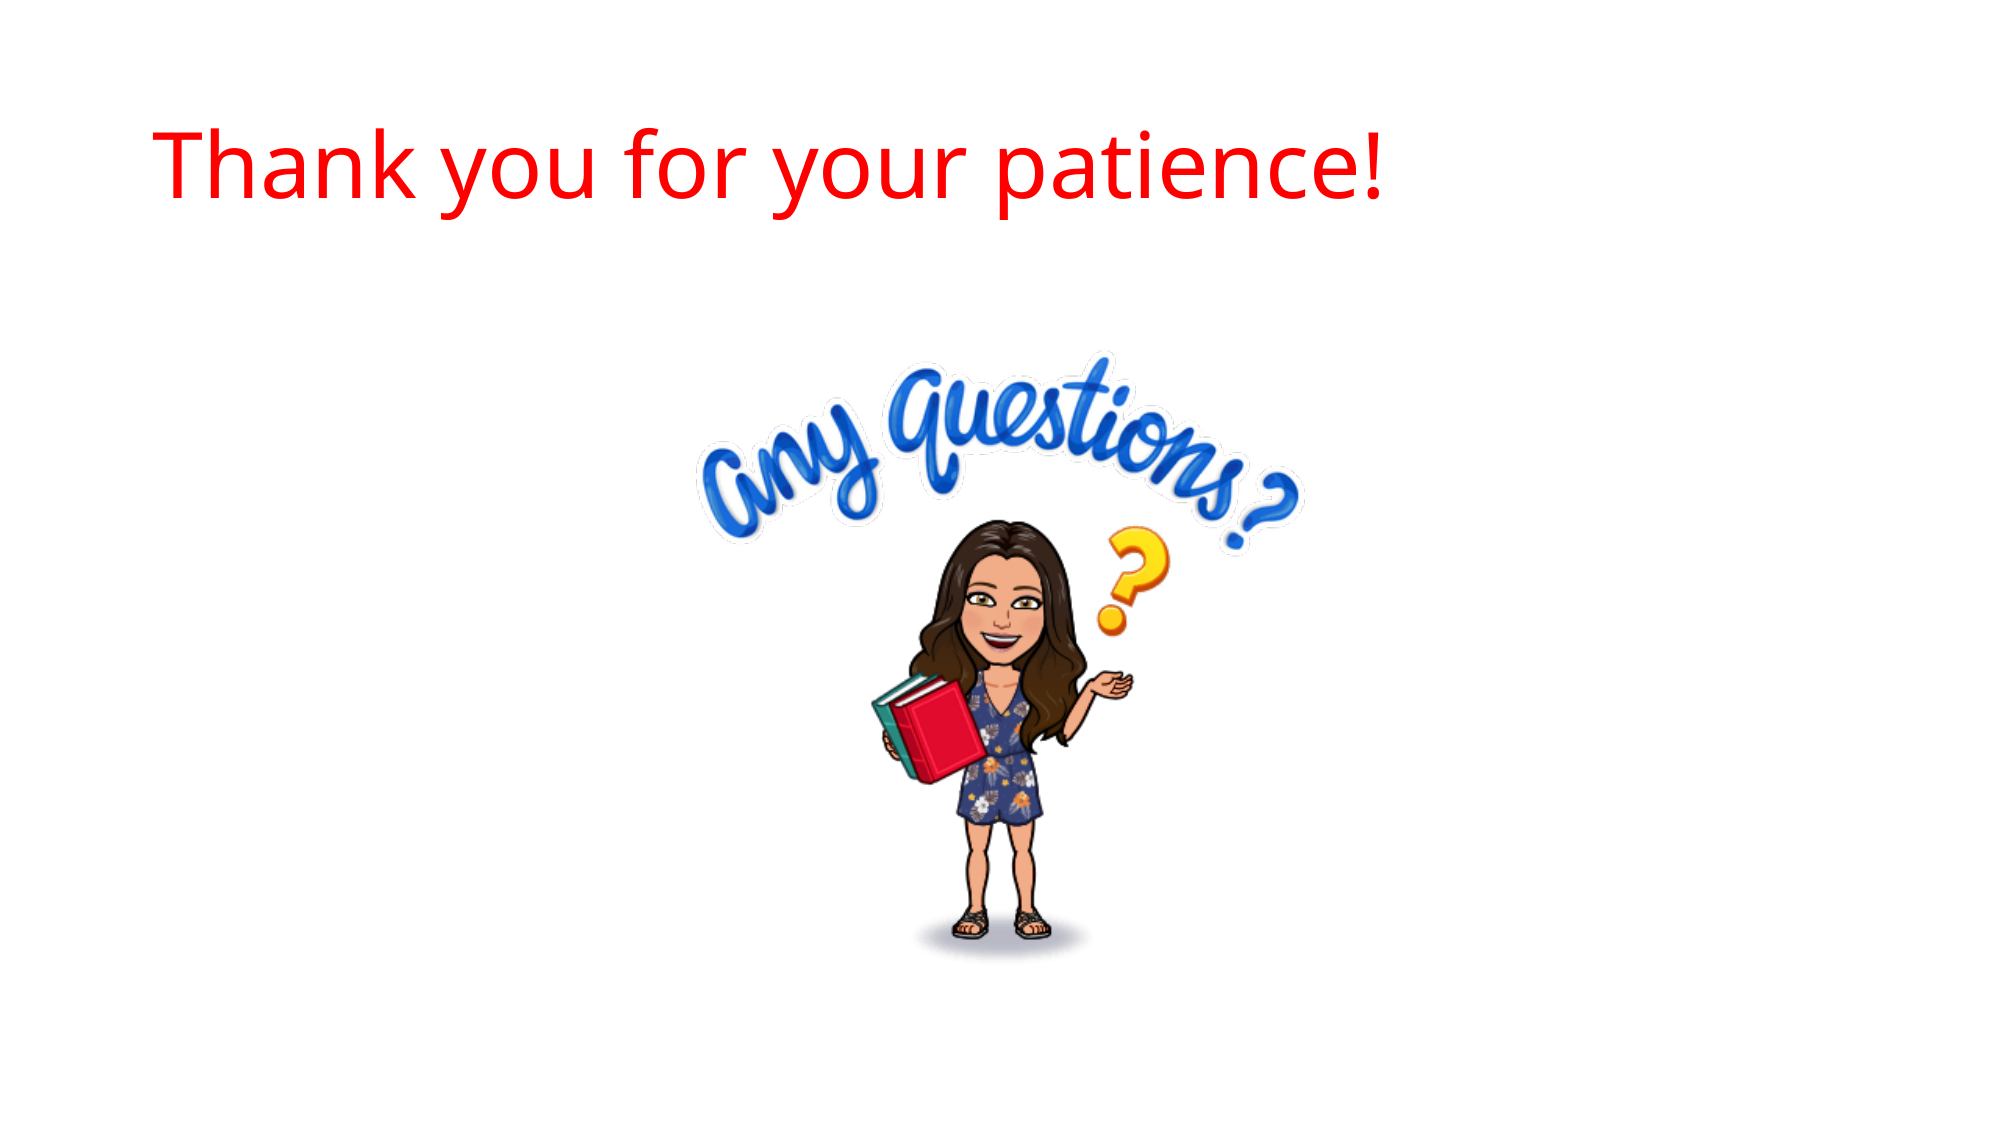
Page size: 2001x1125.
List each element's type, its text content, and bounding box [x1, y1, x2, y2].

title Thank you for your patience! [137, 59, 1863, 278]
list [688, 345, 1311, 968]
